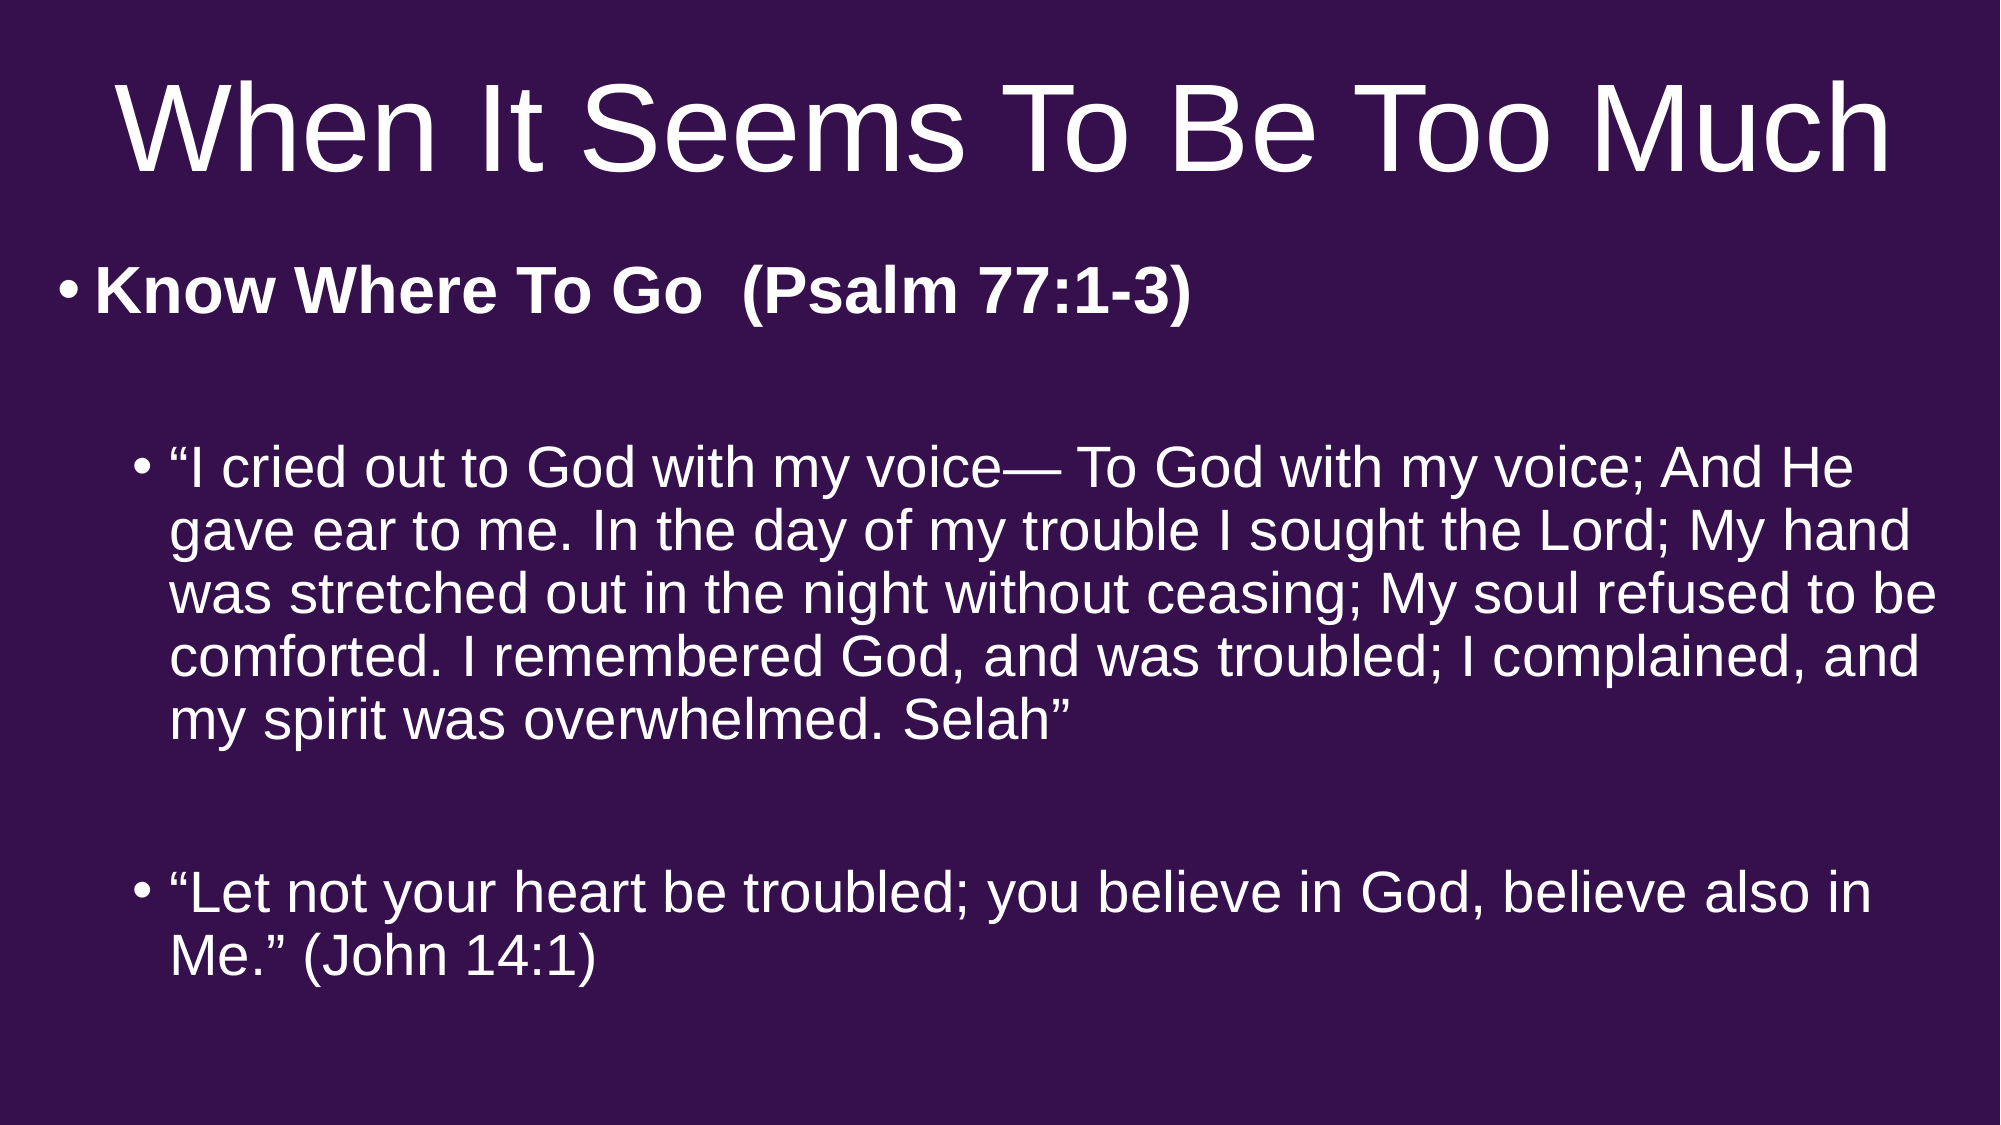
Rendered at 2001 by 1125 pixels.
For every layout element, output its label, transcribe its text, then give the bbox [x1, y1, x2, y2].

title When It Seems To Be Too Much [31, 26, 1979, 218]
list Know Where To Go (Psalm 77:1-3) “I cried out to God with my voice— To God with my voice; And He gave ear to me. In the day of my trouble I sought the Lord; My hand was stretched out in the night without ceasing; My soul refused to be comforted. I remembered God, and was troubled; I complained, and my spirit was overwhelmed. Selah” “Let not your heart be troubled; you believe in God, believe also in Me.” (John 14:1) [42, 248, 1960, 1125]
